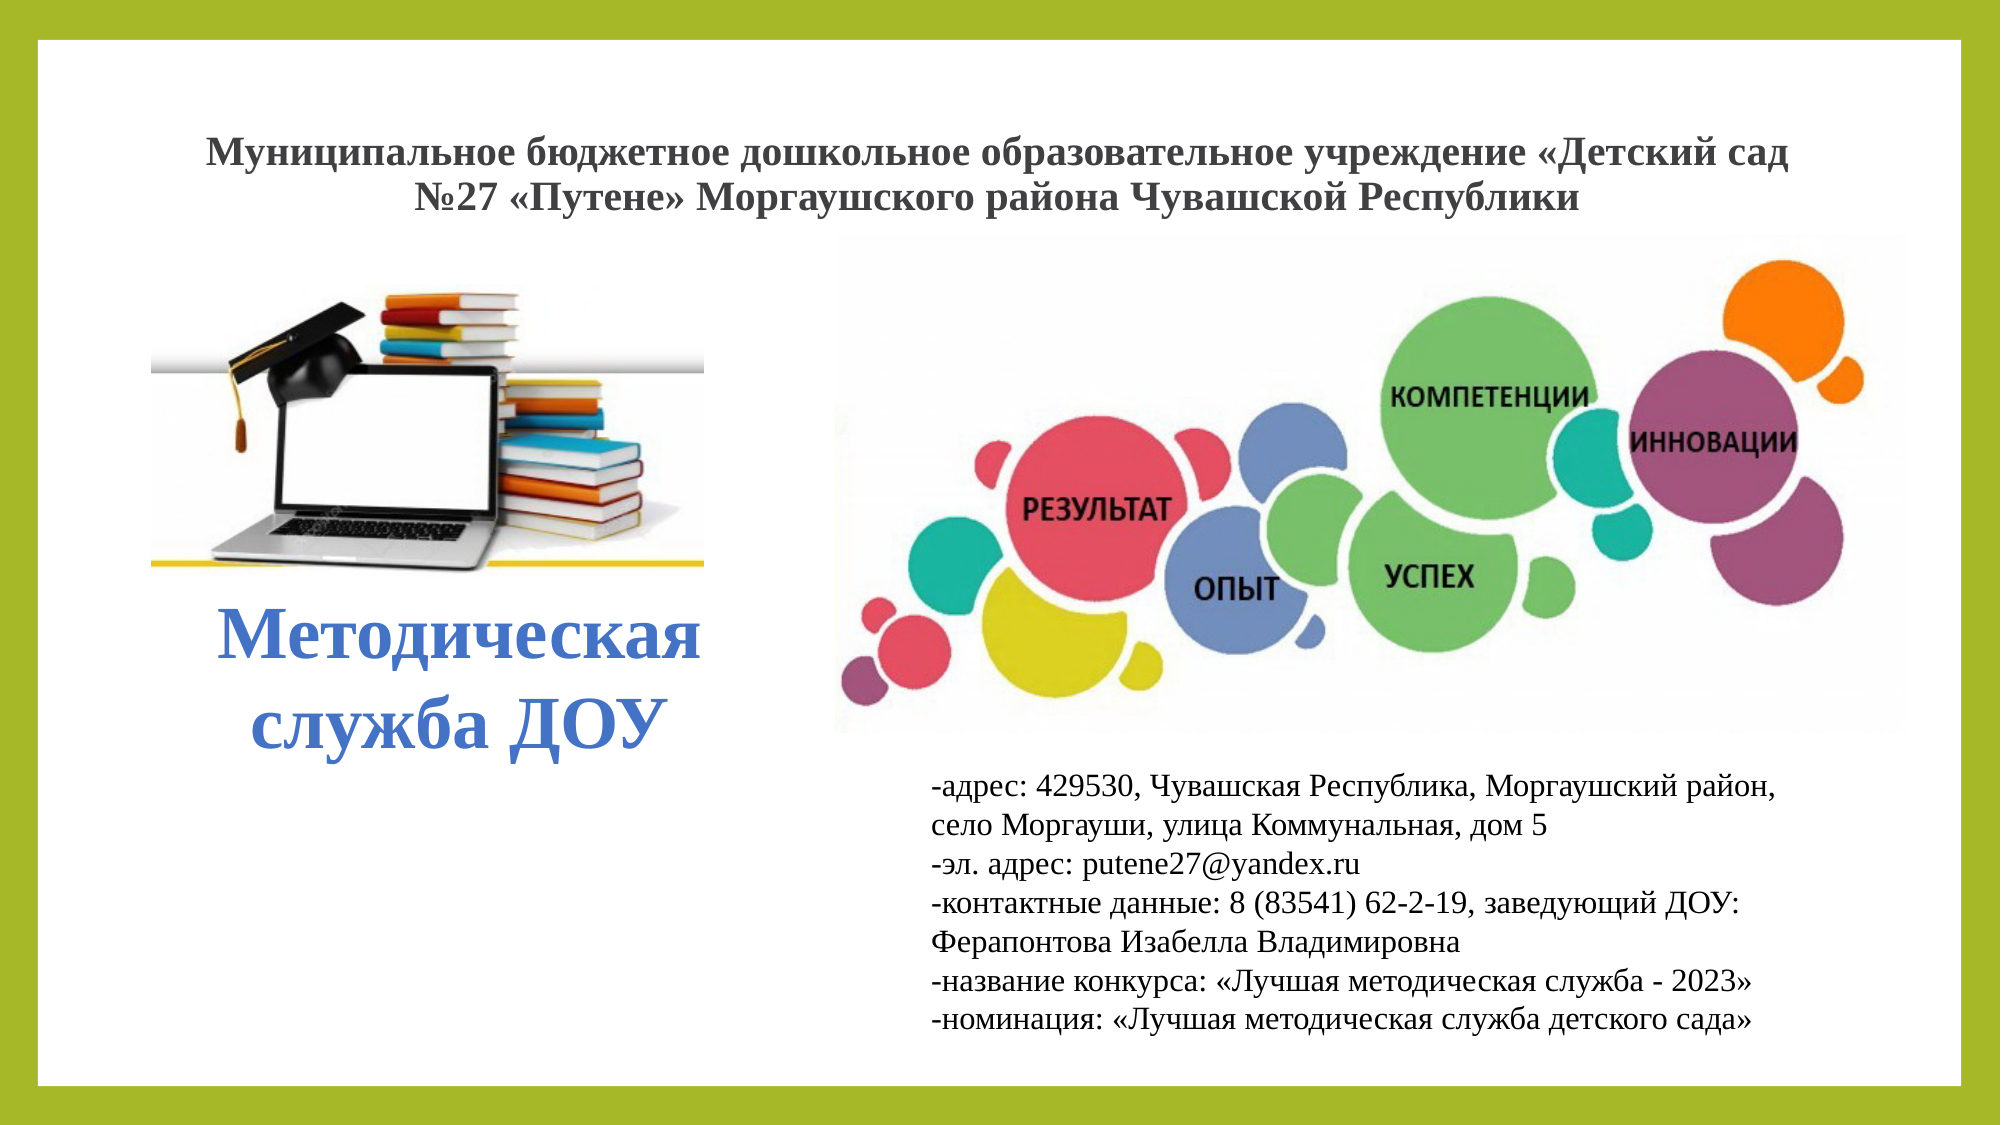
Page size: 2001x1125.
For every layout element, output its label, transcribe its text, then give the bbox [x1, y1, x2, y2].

text_box -адрес: 429530, Чувашская Республика, Моргаушский район, село Моргауши, улица Коммунальная, дом 5 -эл. адрес: putene27@yandex.ru -контактные данные: 8 (83541) 62-2-19, заведующий ДОУ: Ферапонтова Изабелла Владимировна -название конкурса: «Лучшая методическая служба - 2023» -номинация: «Лучшая методическая служба детского сада» [916, 756, 1917, 1043]
title Муниципальное бюджетное дошкольное образовательное учреждение «Детский сад №27 «Путене» Моргаушского района Чувашской Республики [187, 99, 1808, 250]
text_box Методическая служба ДОУ [166, 576, 754, 811]
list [834, 234, 1907, 734]
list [150, 284, 705, 588]
